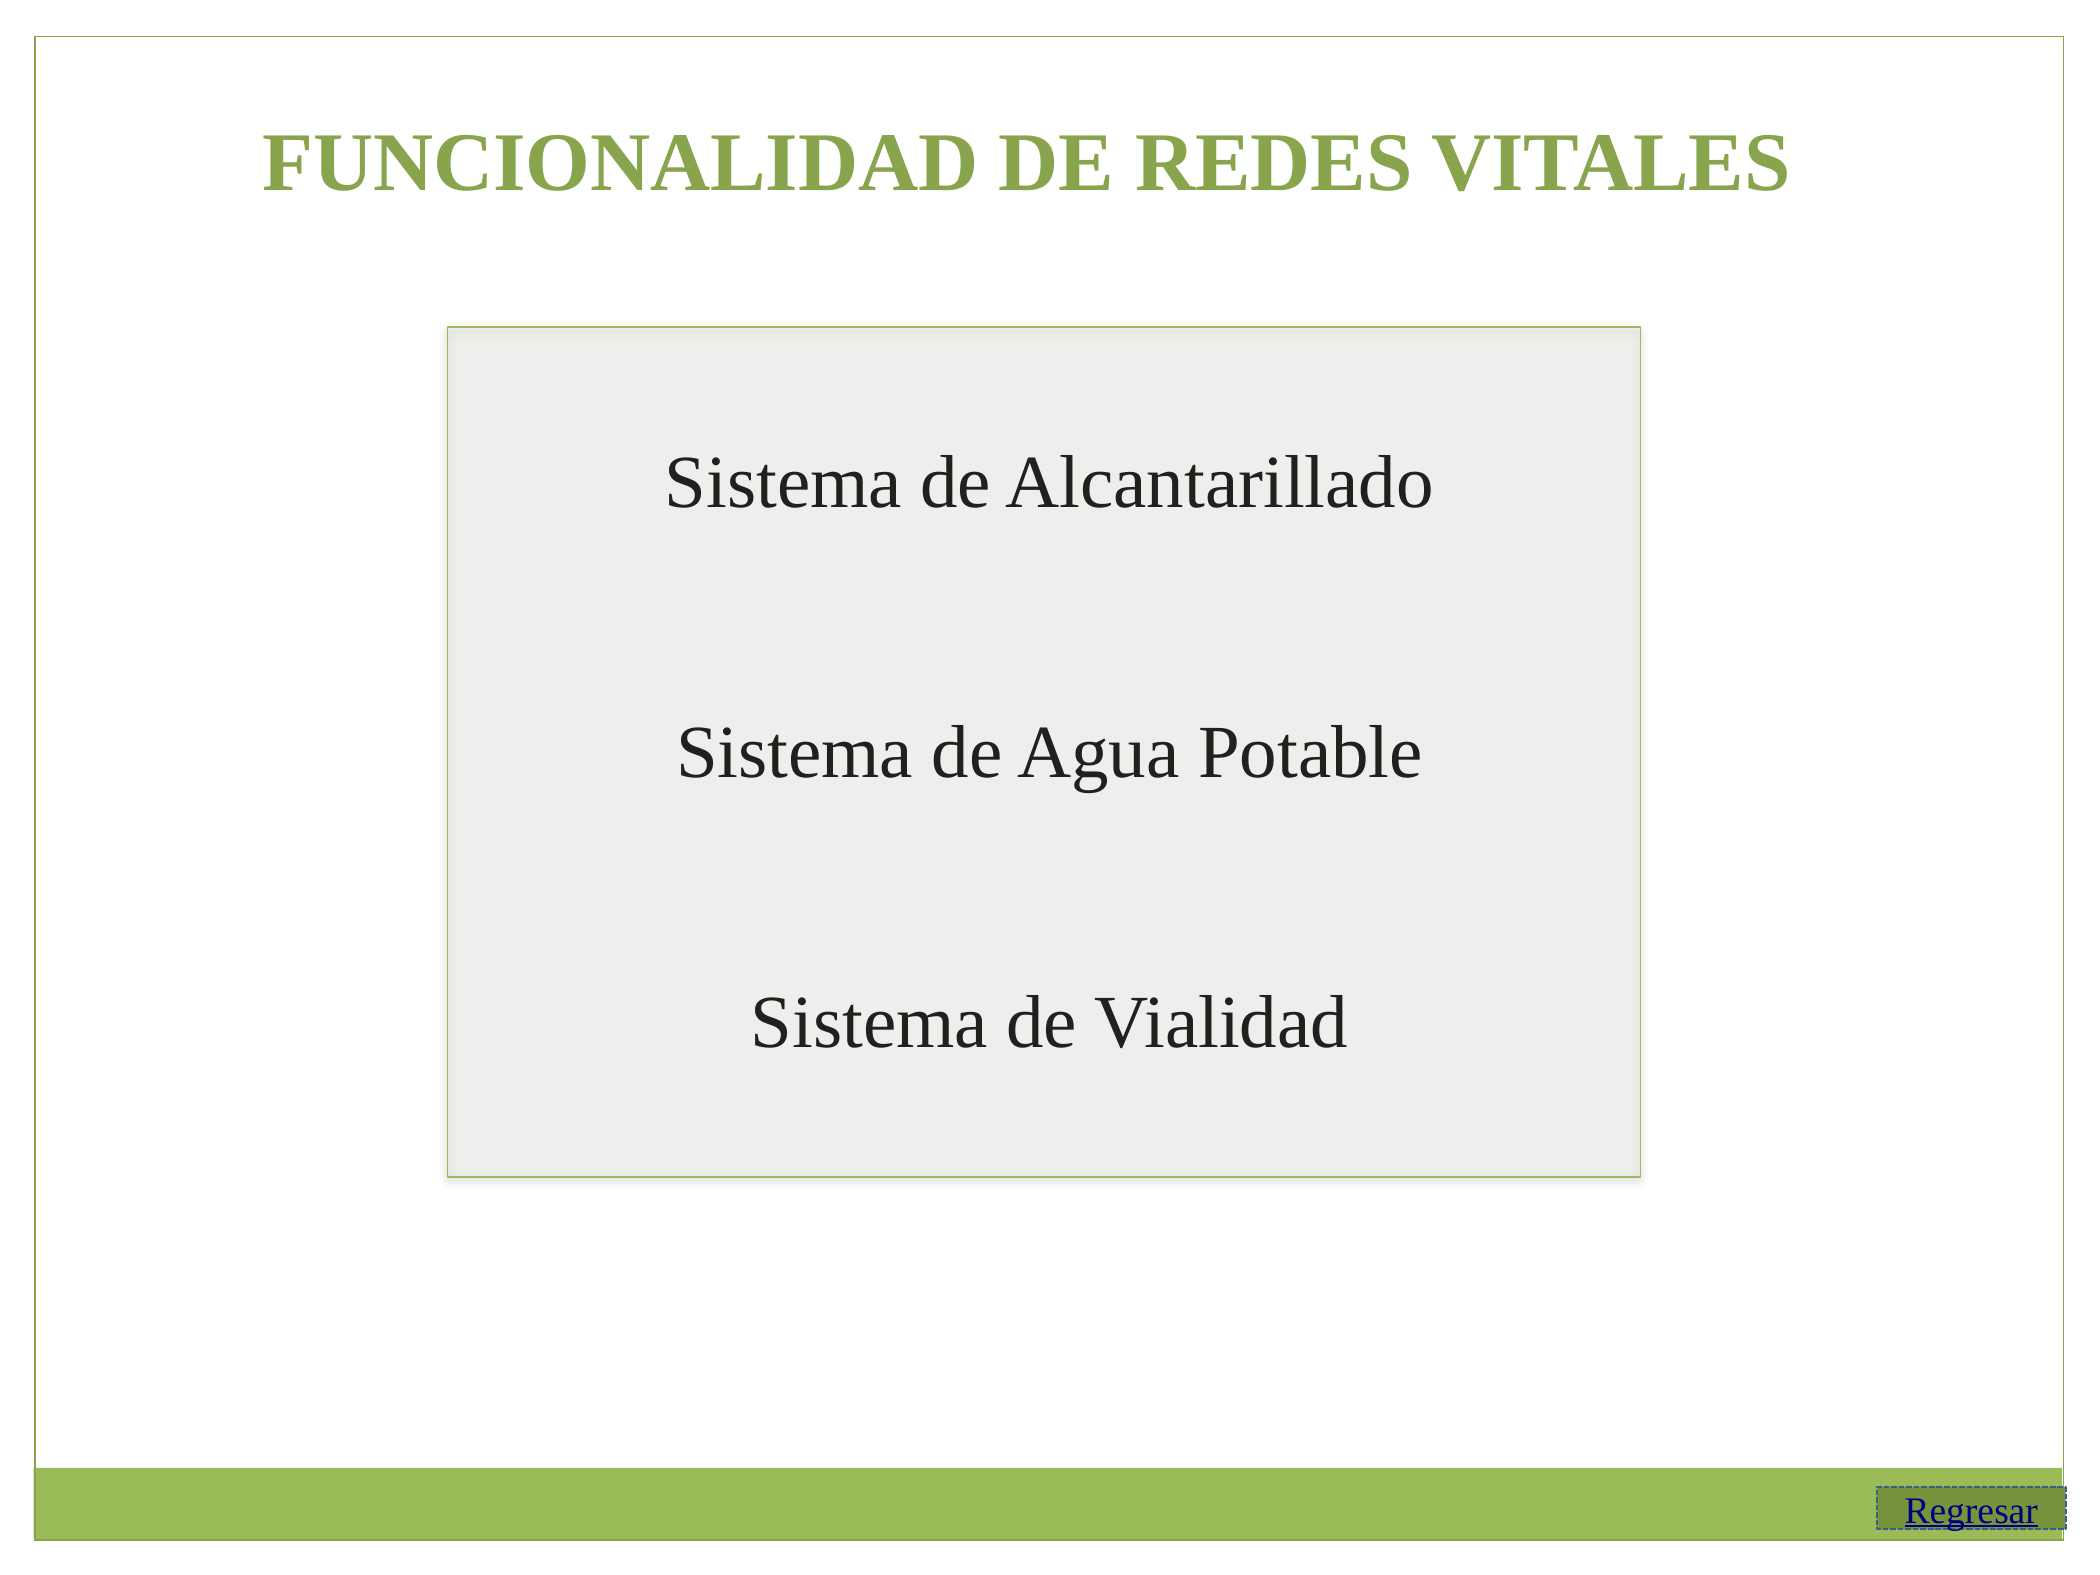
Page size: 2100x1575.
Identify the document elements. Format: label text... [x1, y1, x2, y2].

text_box FUNCIONALIDAD DE REDES VITALES [46, 43, 2007, 218]
text_box [447, 326, 1641, 1178]
title Sistema de Alcantarillado Sistema de Agua Potable Sistema de Vialidad [69, 303, 2030, 1343]
text_box Regresar [1876, 1486, 2067, 1530]
